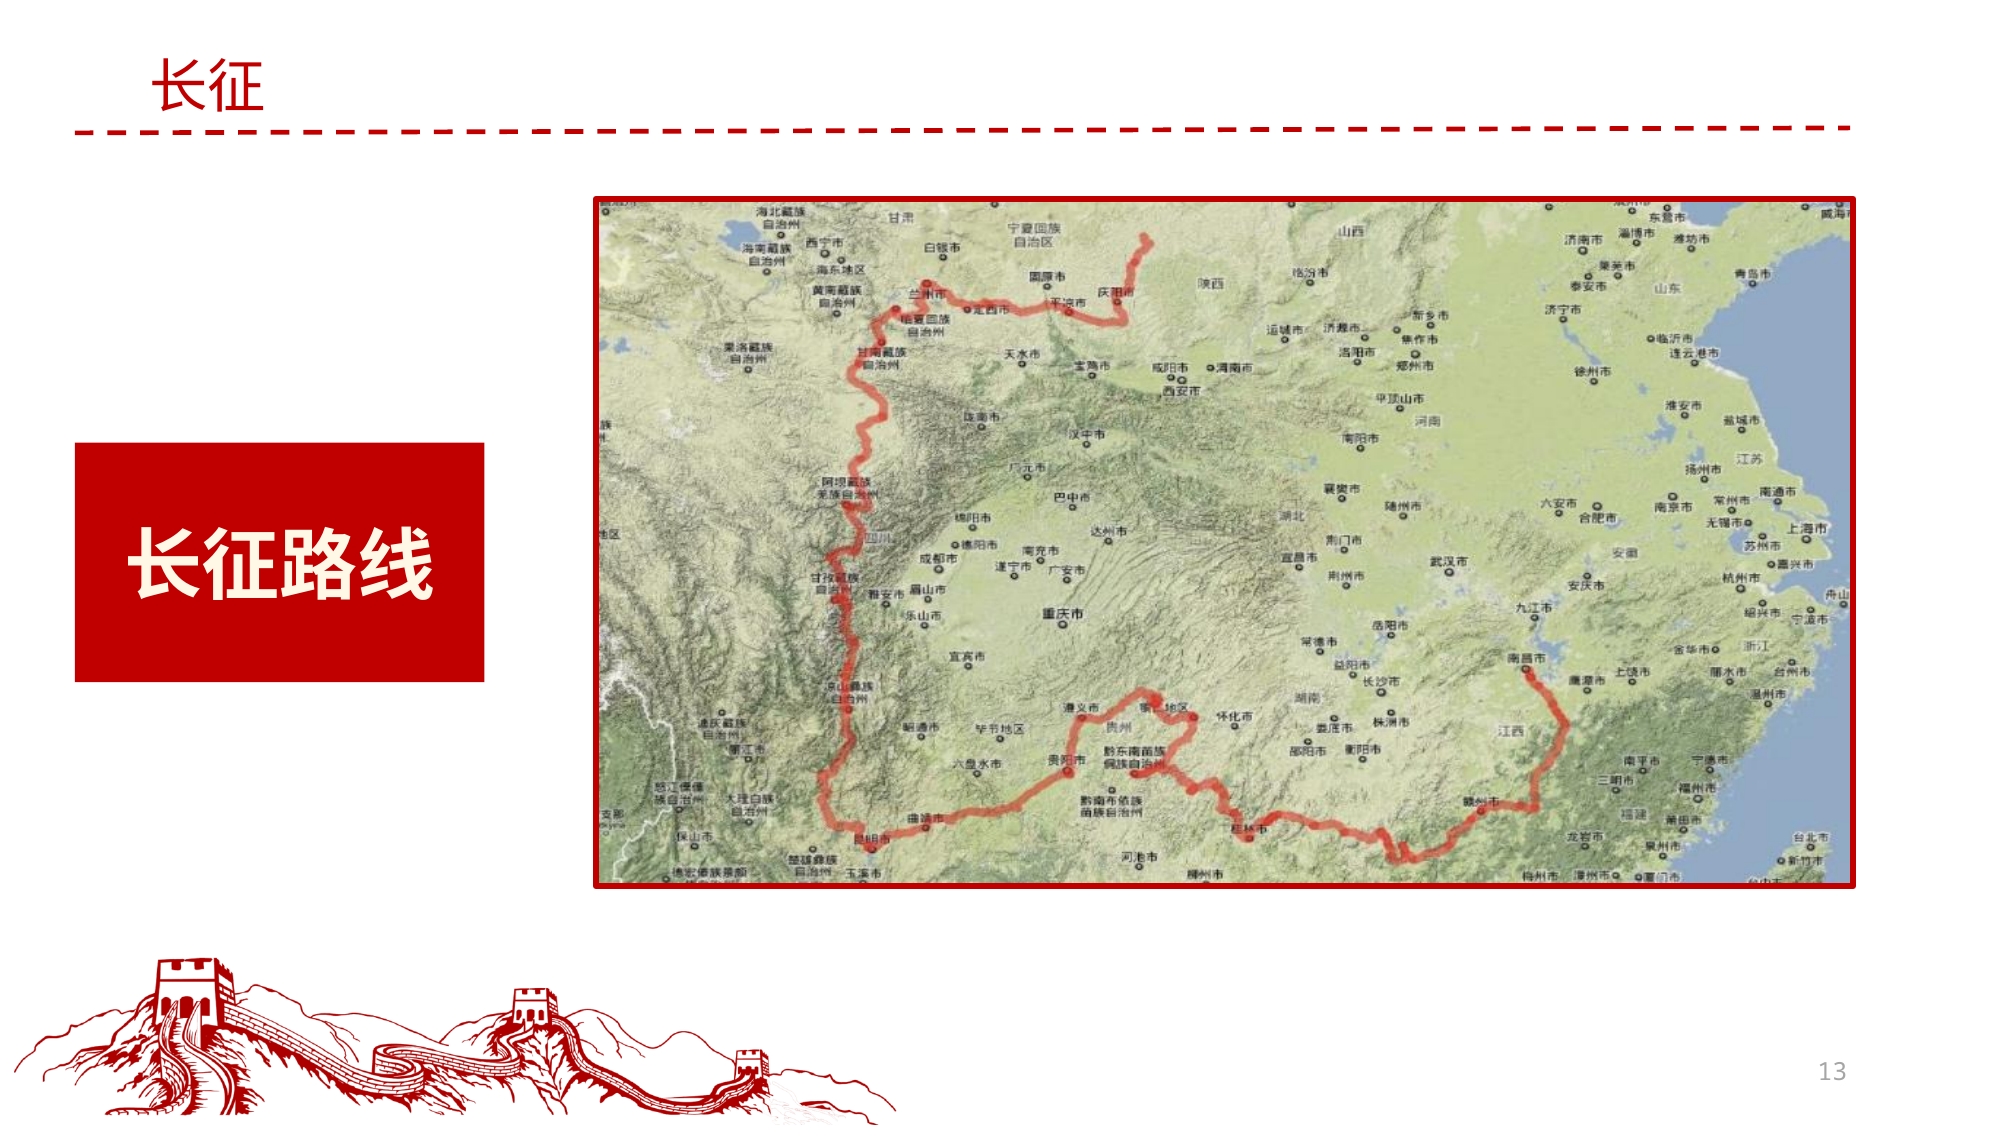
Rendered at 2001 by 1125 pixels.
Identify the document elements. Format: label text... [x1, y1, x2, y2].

text_box 长征 [134, 42, 353, 127]
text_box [74, 127, 1850, 133]
picture [12, 910, 921, 1125]
text_box 长征路线 [74, 442, 485, 683]
picture [599, 201, 1851, 884]
slide_number 13 [1412, 1042, 1863, 1103]
